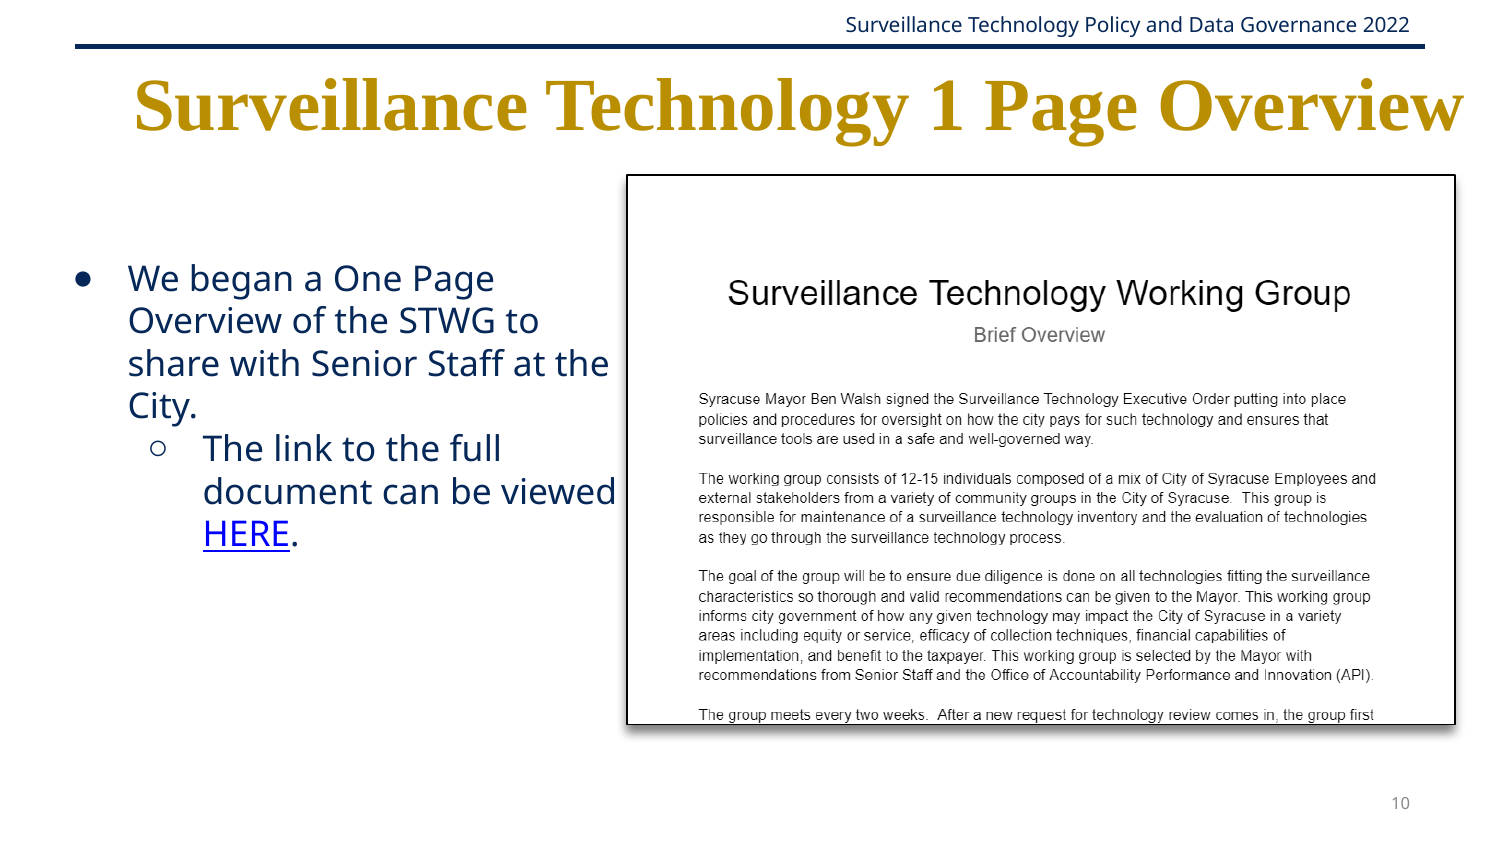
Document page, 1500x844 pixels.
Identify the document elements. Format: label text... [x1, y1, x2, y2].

title Surveillance Technology 1 Page Overview [65, 44, 1481, 247]
text_box We began a One Page Overview of the STWG to share with Senior Staff at the City. The link to the full document can be viewed HERE. [37, 248, 622, 596]
picture [627, 175, 1455, 724]
